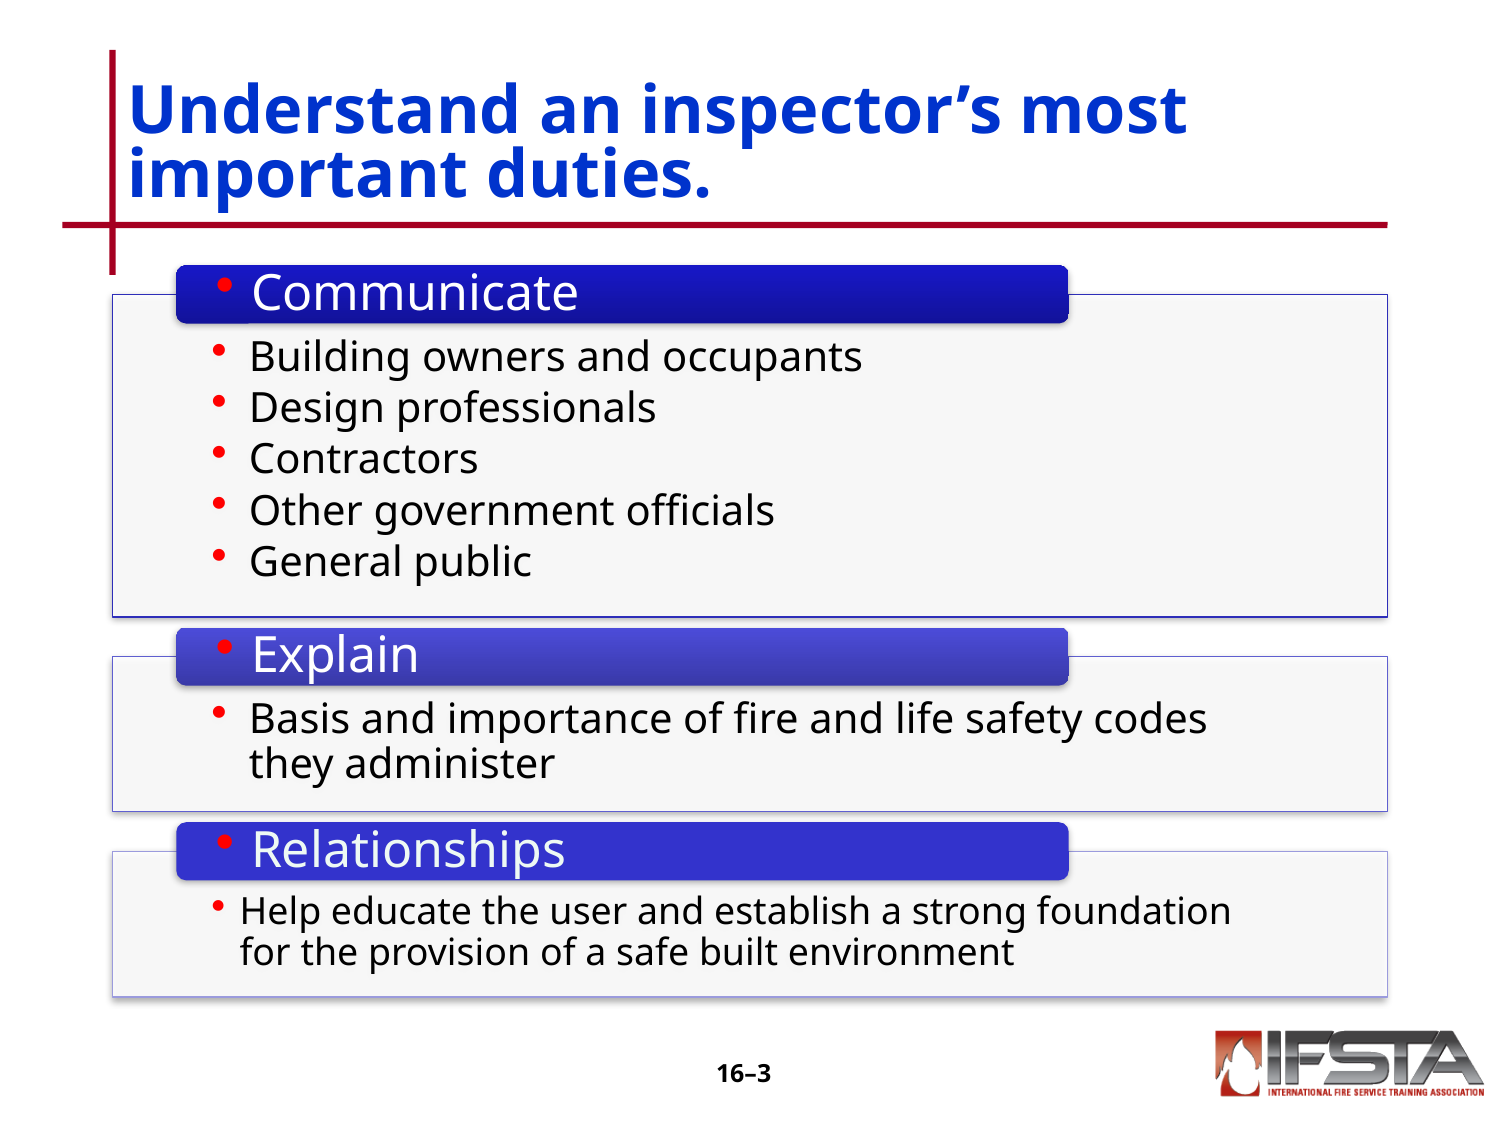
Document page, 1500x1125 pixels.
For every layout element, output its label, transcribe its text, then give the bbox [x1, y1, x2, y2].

picture [1215, 1030, 1485, 1099]
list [112, 262, 1388, 1001]
title Understand an inspector’s most important duties. [112, 75, 1388, 225]
slide_number 16–2 [587, 1050, 900, 1125]
